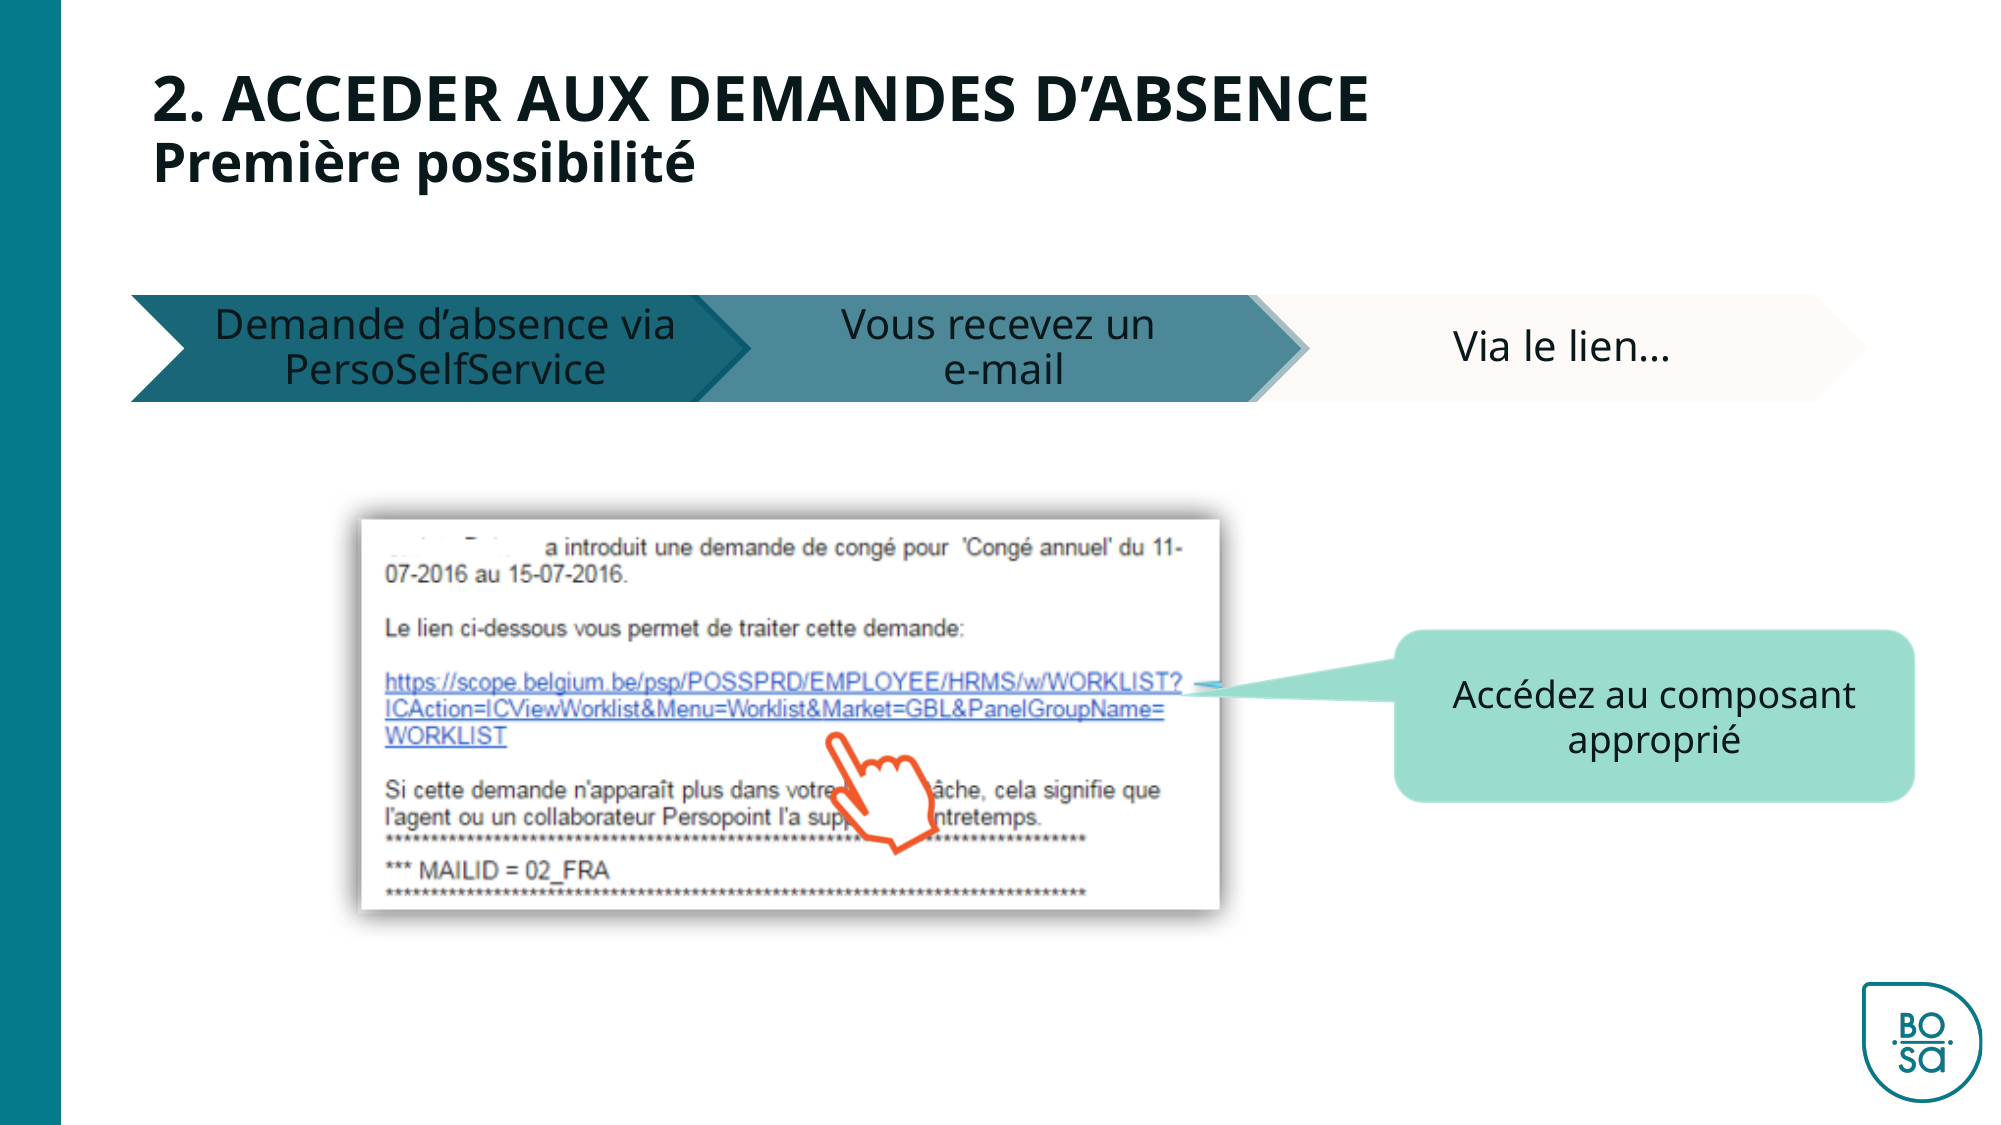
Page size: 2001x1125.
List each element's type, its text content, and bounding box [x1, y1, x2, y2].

picture [1862, 982, 1983, 1103]
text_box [130, 294, 1869, 402]
text_box Accédez au composant approprié [1222, 629, 1916, 803]
title 2. ACCEDER AUX DEMANDES D’ABSENCE Première possibilité [137, 59, 1863, 278]
picture [358, 518, 1222, 914]
list [137, 402, 1863, 948]
